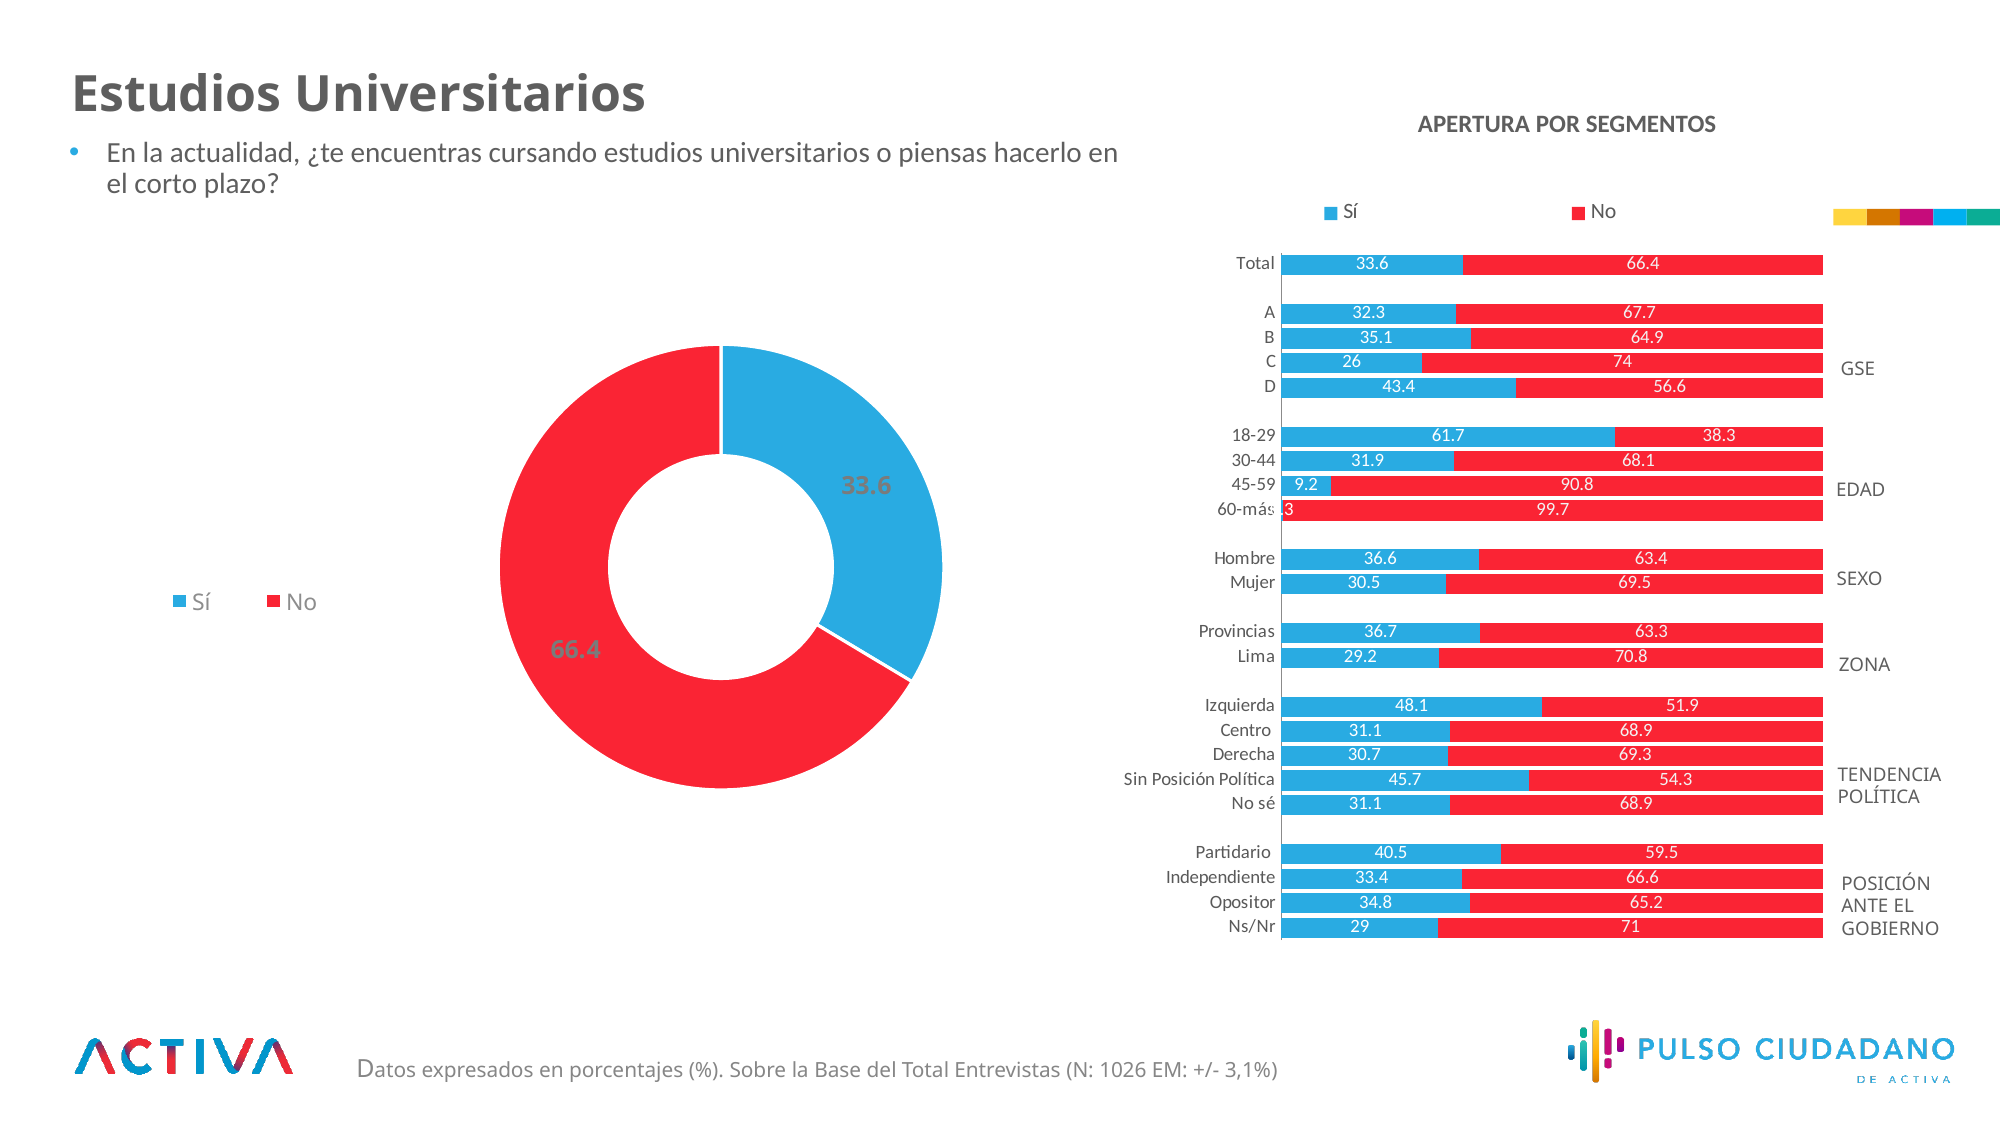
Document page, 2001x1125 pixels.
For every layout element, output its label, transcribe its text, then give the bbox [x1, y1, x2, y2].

text_box POSICIÓN ANTE EL GOBIERNO [1852, 863, 1955, 947]
text_box GSE [1852, 349, 1891, 387]
text_box APERTURA POR SEGMENTOS [1276, 104, 1859, 142]
text_box TENDENCIA POLÍTICA [1852, 755, 1962, 815]
text_box ZONA [1852, 645, 1906, 683]
text_box Datos expresados en porcentajes (%). Sobre la Base del Total Entrevistas (N: 1026 EM: +/- 3,1%) [122, 1044, 1293, 1091]
picture [63, 1019, 300, 1093]
text_box SEXO [1852, 559, 1898, 597]
text_box En la actualidad, ¿te encuentras cursando estudios universitarios o piensas hacerlo en el corto plazo? [54, 129, 1159, 192]
text_box EDAD [1852, 470, 1901, 508]
text_box Estudios Universitarios [56, 61, 1676, 139]
chart [96, 177, 1852, 969]
picture [1562, 1012, 1963, 1094]
